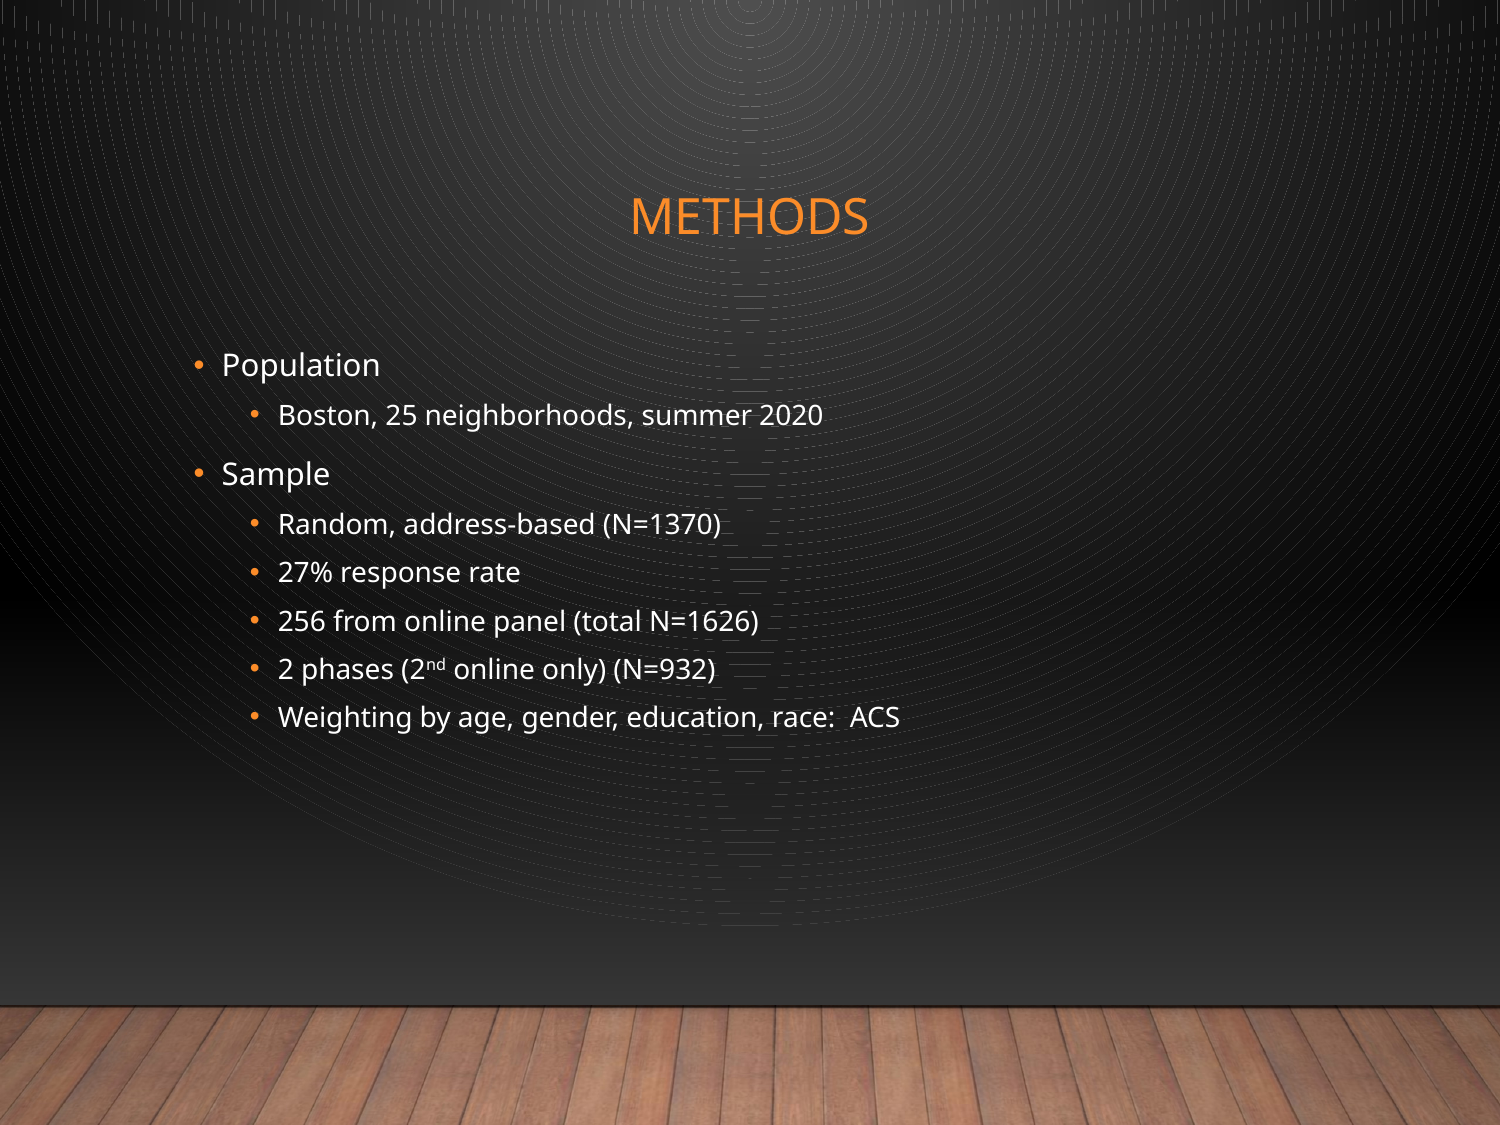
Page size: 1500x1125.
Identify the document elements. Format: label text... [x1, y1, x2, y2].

title Methods [178, 131, 1322, 305]
picture [0, 1005, 1500, 1125]
list Population Boston, 25 neighborhoods, summer 2020 Sample Random, address-based (N=1370) 27% response rate 256 from online panel (total N=1626) 2 phases (2nd online only) (N=932) Weighting by age, gender, education, race: ACS [178, 330, 1322, 897]
